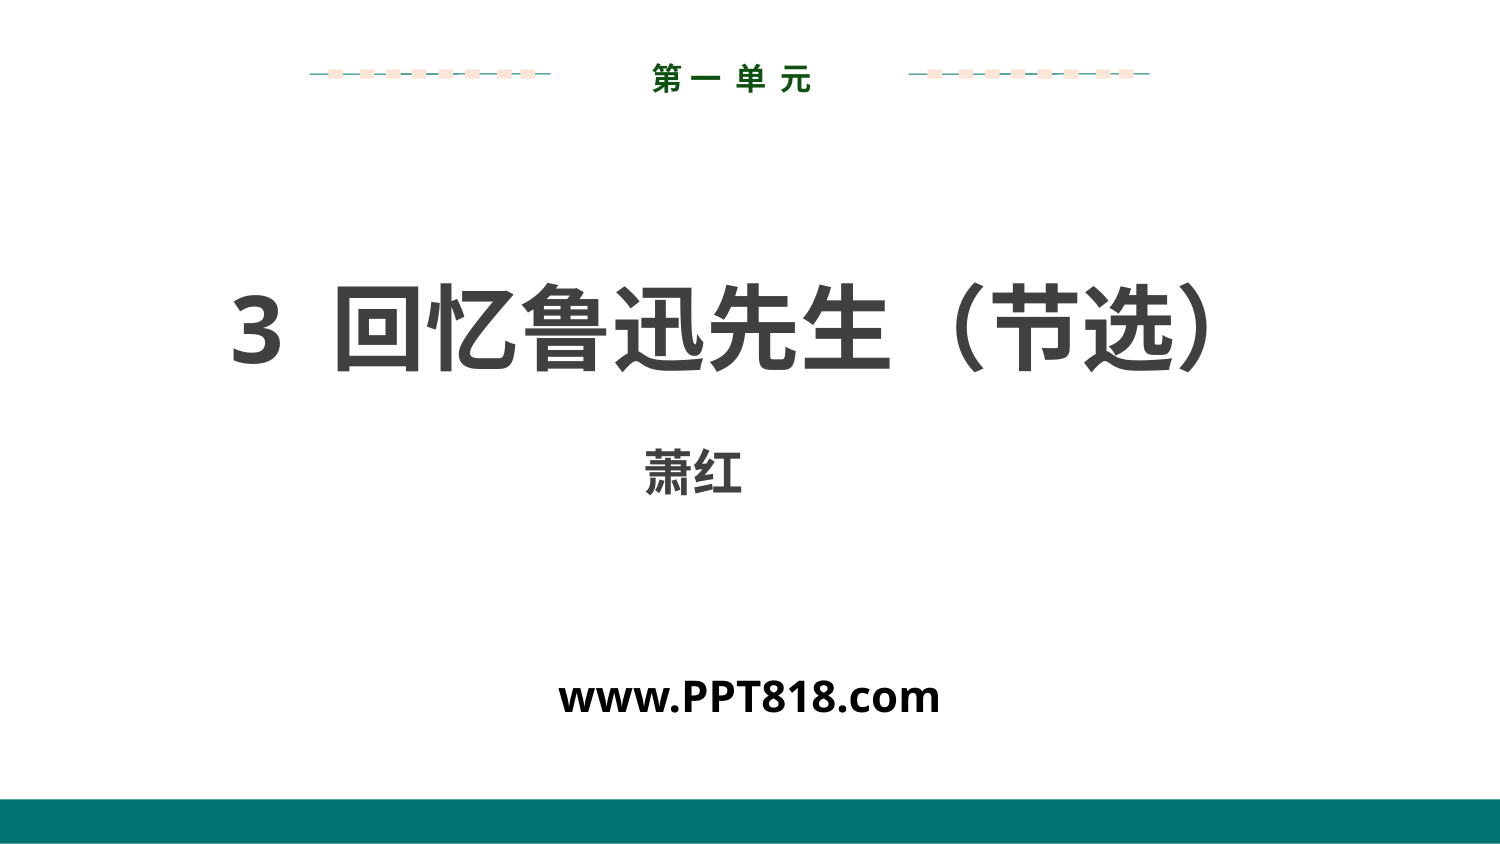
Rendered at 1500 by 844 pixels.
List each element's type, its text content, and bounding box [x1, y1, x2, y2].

text_box 3 回忆鲁迅先生（节选） [0, 263, 1500, 390]
text_box [0, 798, 1500, 844]
text_box www.PPT818.com [0, 657, 1500, 727]
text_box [309, 69, 551, 79]
text_box 萧红 [631, 434, 833, 509]
text_box 第 一 单 元 [554, 53, 909, 102]
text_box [908, 69, 1150, 79]
